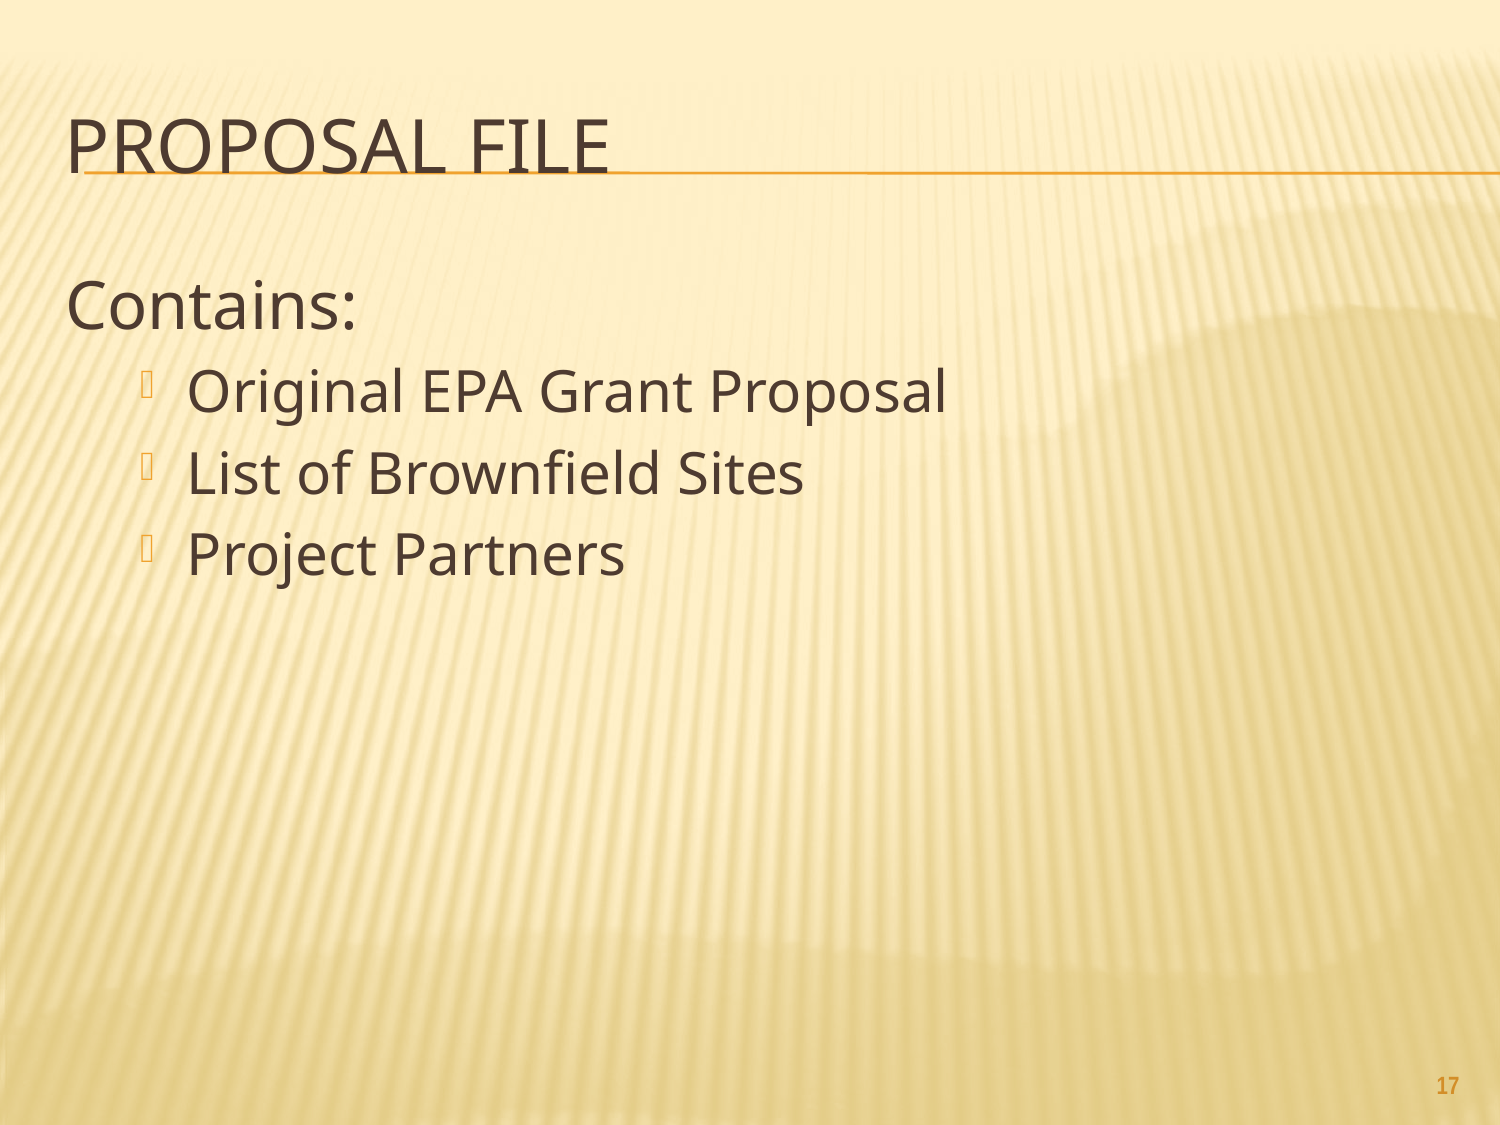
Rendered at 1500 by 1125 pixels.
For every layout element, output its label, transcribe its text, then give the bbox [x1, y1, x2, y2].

title Proposal File [50, 75, 1475, 213]
slide_number 17 [1350, 1061, 1475, 1103]
list Contains: Original EPA Grant Proposal List of Brownfield Sites Project Partners [49, 254, 1476, 998]
